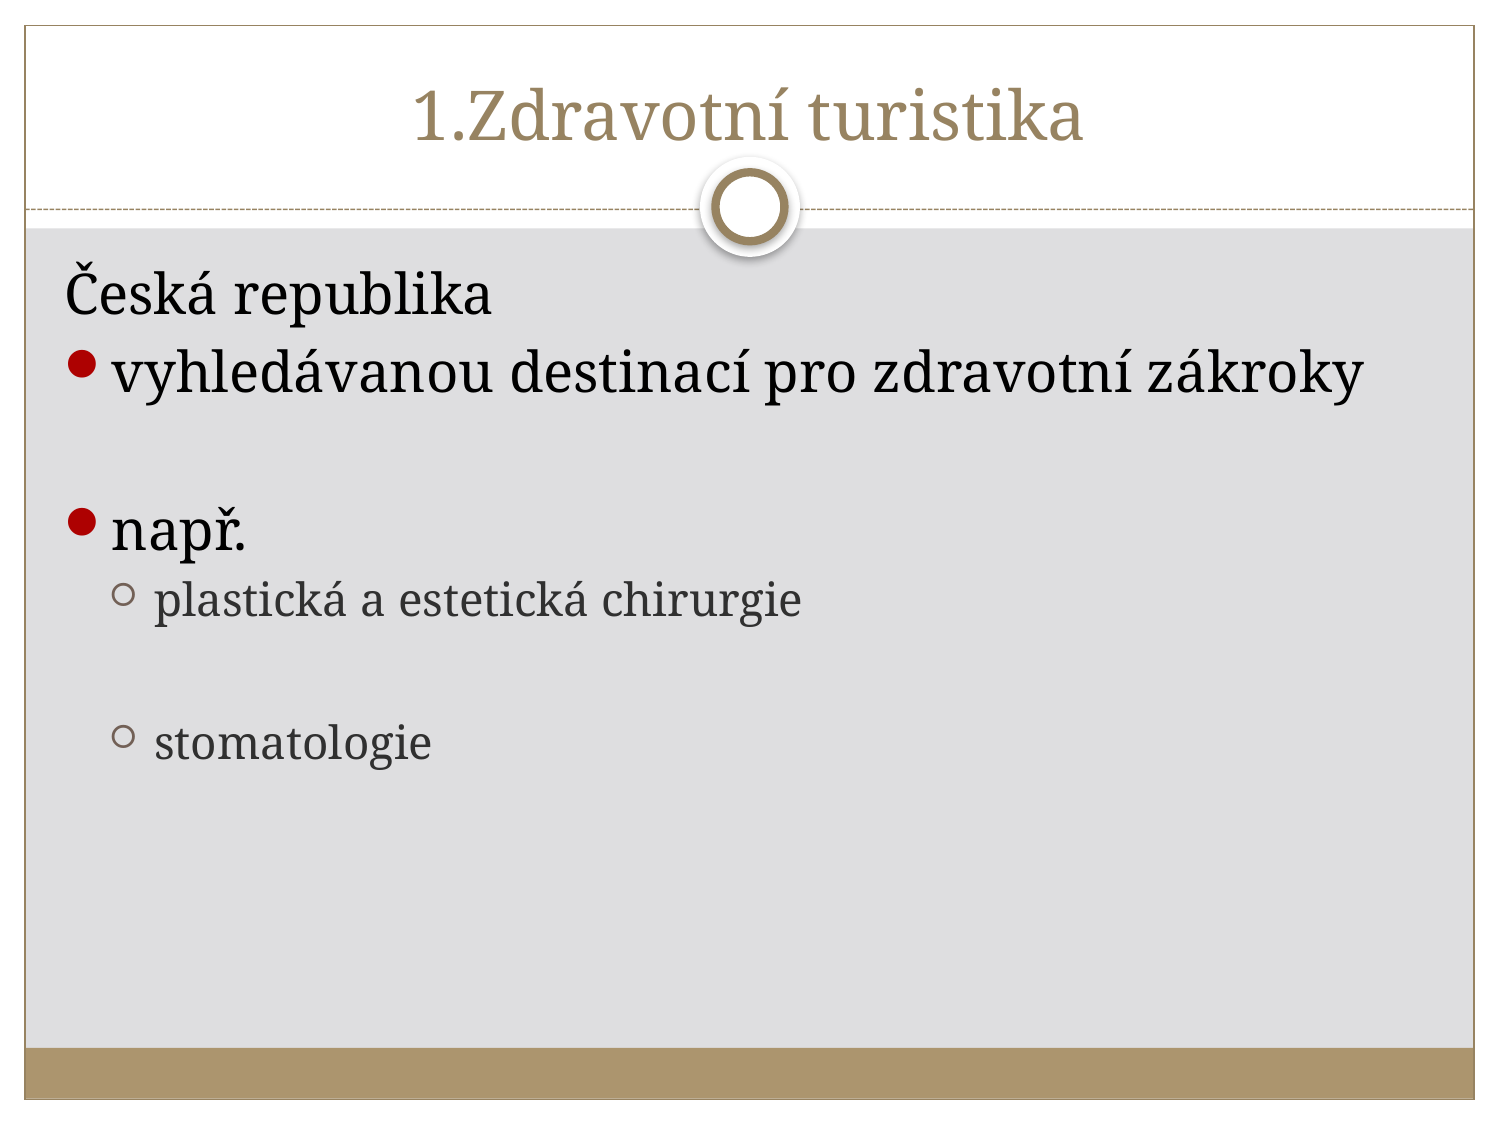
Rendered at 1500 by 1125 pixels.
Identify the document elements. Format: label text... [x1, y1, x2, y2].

title 1.Zdravotní turistika [49, 37, 1450, 162]
list Česká republika vyhledávanou destinací pro zdravotní zákroky např. plastická a estetická chirurgie stomatologie [49, 250, 1445, 1001]
